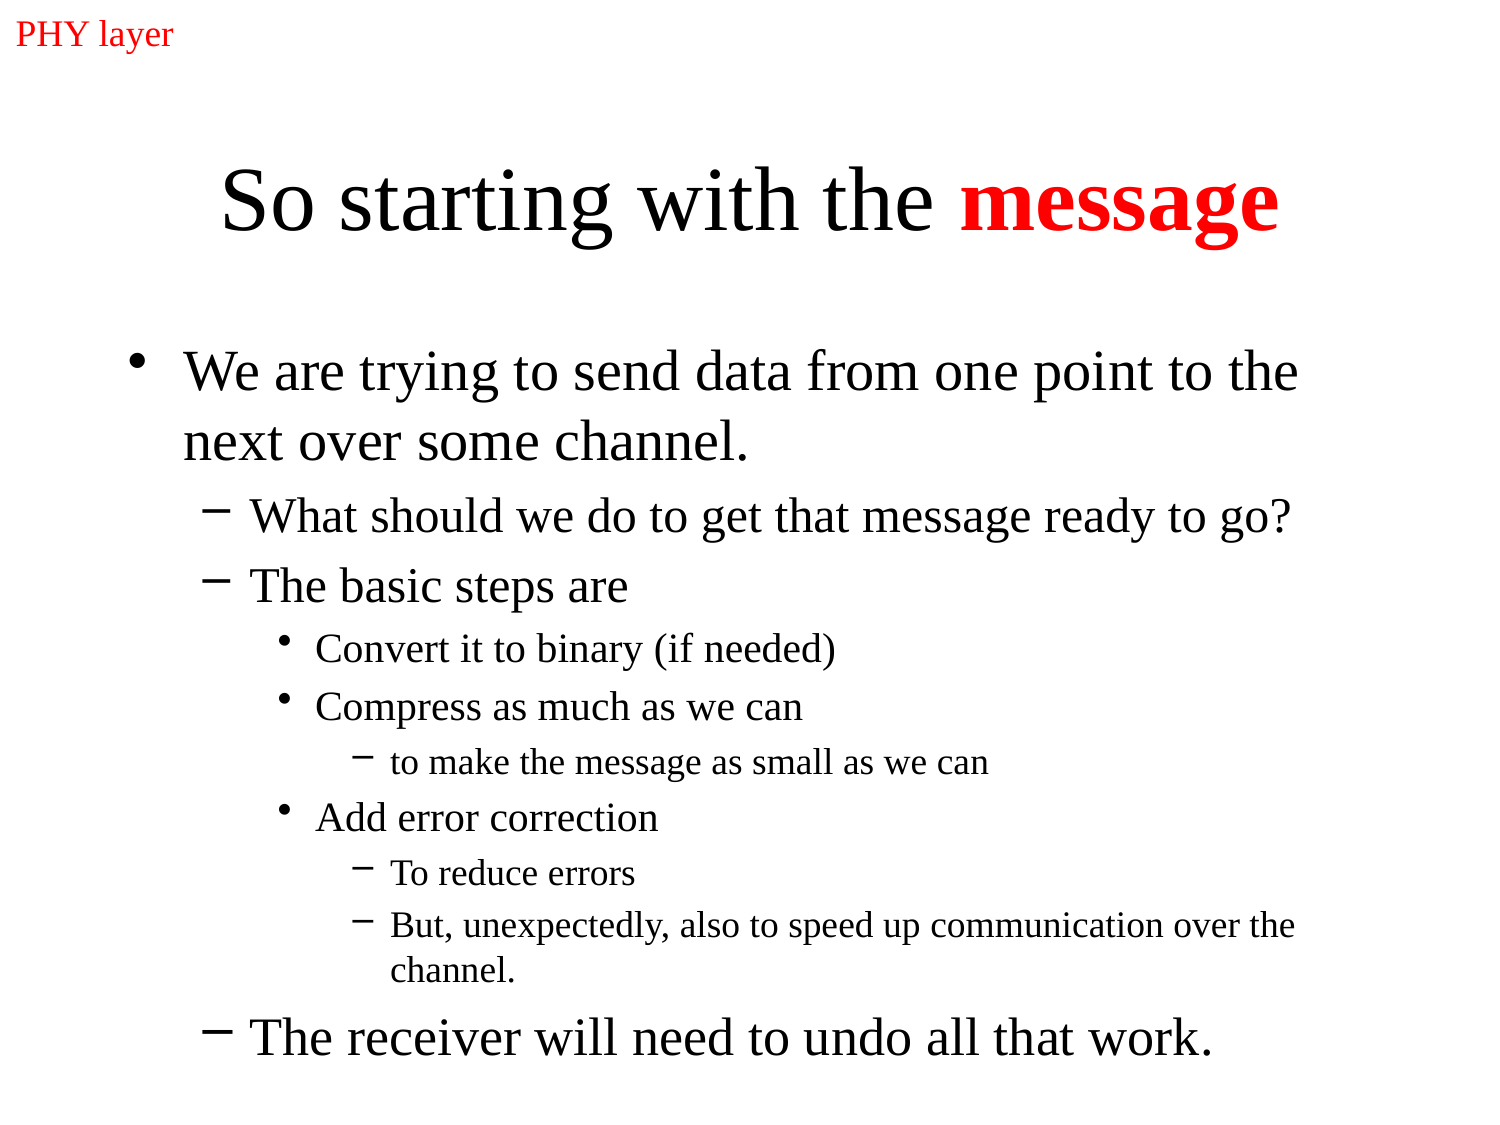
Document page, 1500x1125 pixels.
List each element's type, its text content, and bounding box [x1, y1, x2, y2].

list We are trying to send data from one point to the next over some channel. What should we do to get that message ready to go? The basic steps are Convert it to binary (if needed) Compress as much as we can to make the message as small as we can Add error correction To reduce errors But, unexpectedly, also to speed up communication over the channel. The receiver will need to undo all that work. [112, 324, 1388, 1000]
text_box PHY layer [0, 1, 189, 62]
title So starting with the message [112, 99, 1388, 288]
